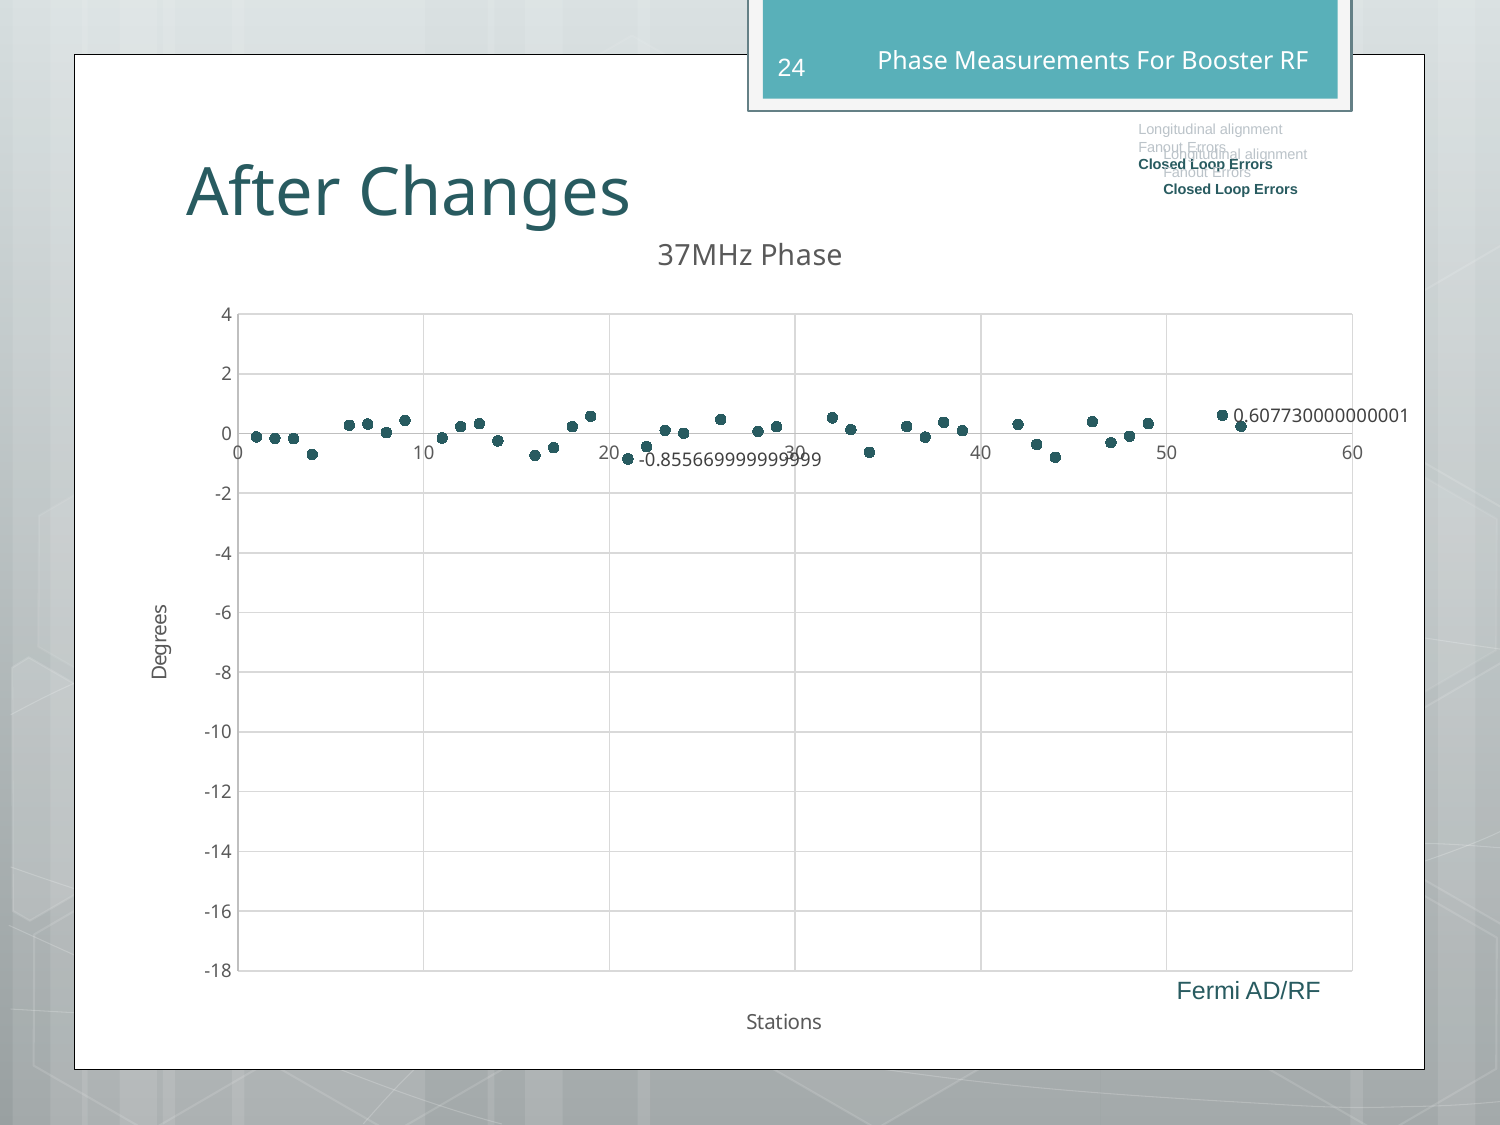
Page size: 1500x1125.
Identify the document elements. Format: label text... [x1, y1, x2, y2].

chart [112, 199, 1411, 1068]
text_box Longitudinal alignment Fanout Errors Closed Loop Errors [1073, 137, 1372, 198]
text_box Phase Measurements For Booster RF [862, 37, 1338, 83]
text_box Longitudinal alignment Fanout Errors Closed Loop Errors [1048, 112, 1347, 180]
slide_number 24 [762, 36, 982, 97]
title After Changes [171, 168, 1073, 198]
